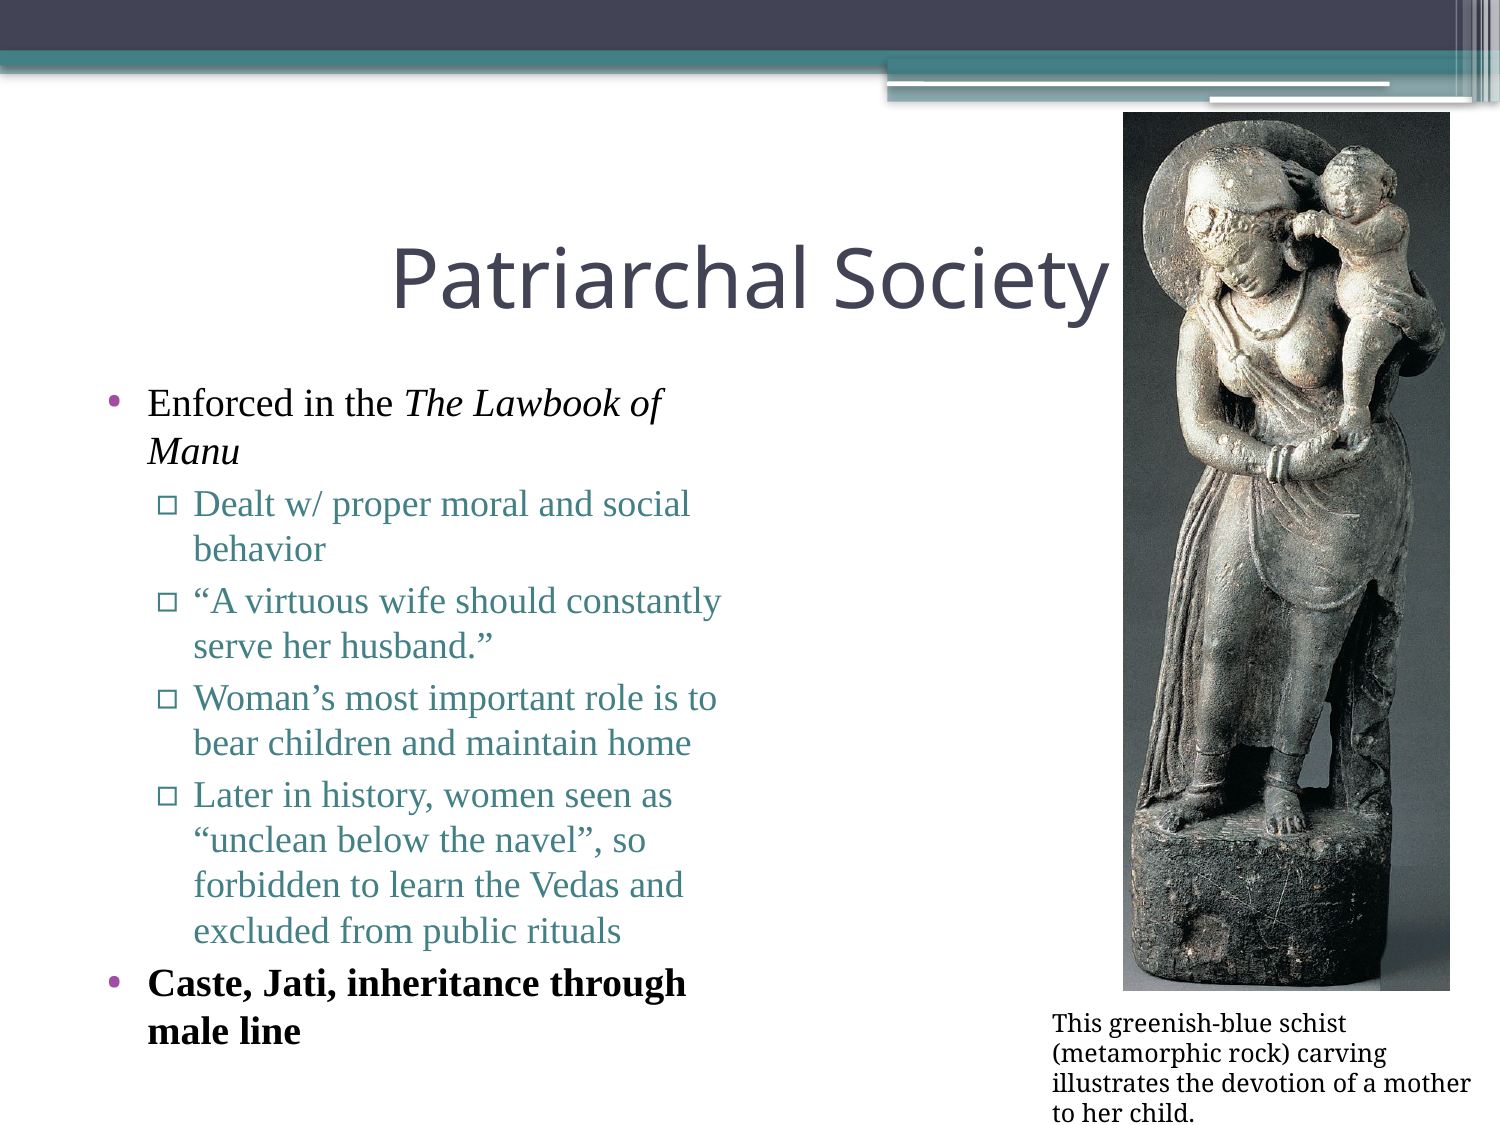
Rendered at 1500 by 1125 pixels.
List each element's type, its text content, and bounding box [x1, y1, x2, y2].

list Enforced in the The Lawbook of Manu Dealt w/ proper moral and social behavior “A virtuous wife should constantly serve her husband.” Woman’s most important role is to bear children and maintain home Later in history, women seen as “unclean below the navel”, so forbidden to learn the Vedas and excluded from public rituals Caste, Jati, inheritance through male line [75, 368, 738, 1112]
text_box This greenish-blue schist (metamorphic rock) carving illustrates the devotion of a mother to her child. [1037, 999, 1500, 1125]
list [1123, 112, 1451, 992]
title Patriarchal Society [75, 187, 1116, 363]
